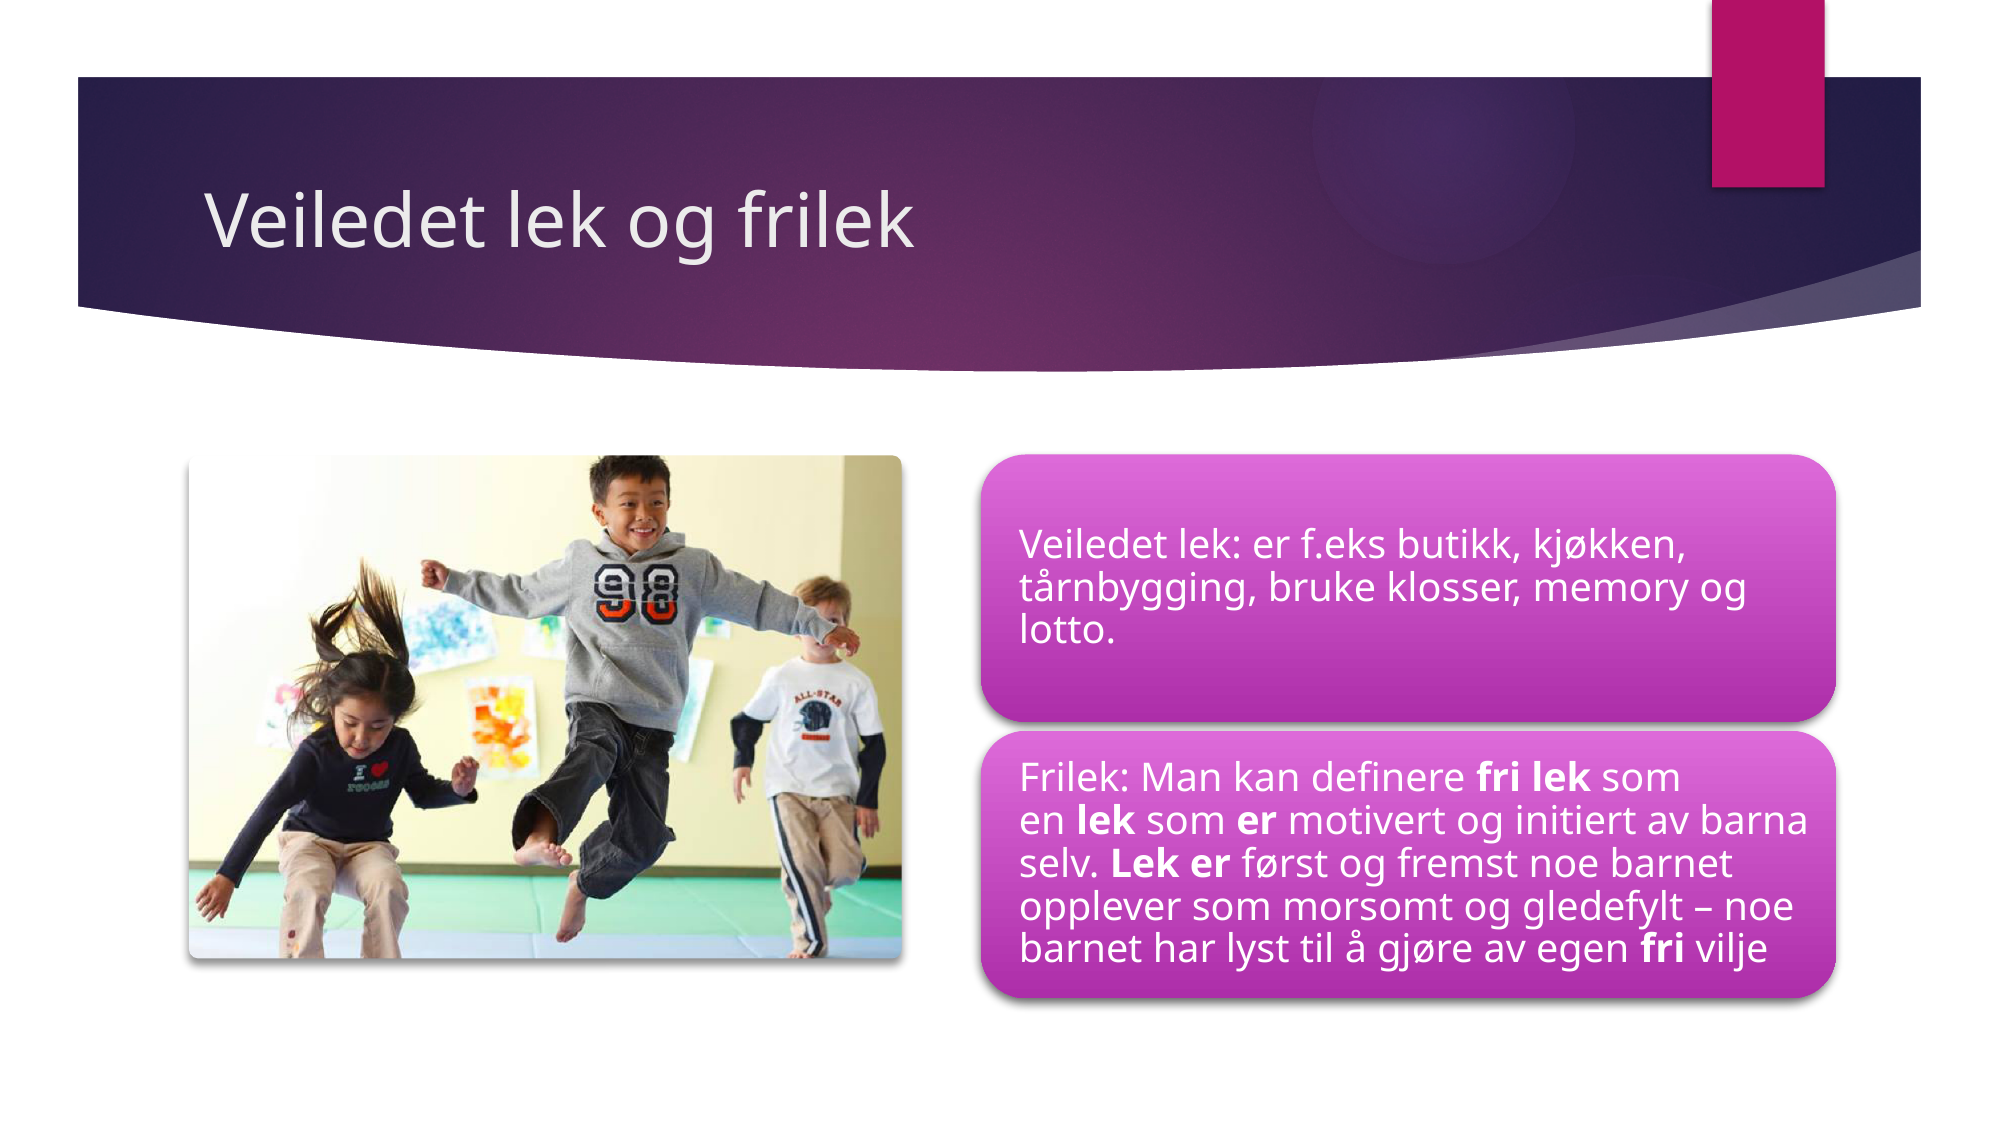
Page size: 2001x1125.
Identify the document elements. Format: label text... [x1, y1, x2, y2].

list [980, 426, 1837, 1026]
text_box [177, 929, 628, 982]
picture [188, 455, 902, 959]
title Veiledet lek og frilek [189, 159, 1627, 276]
